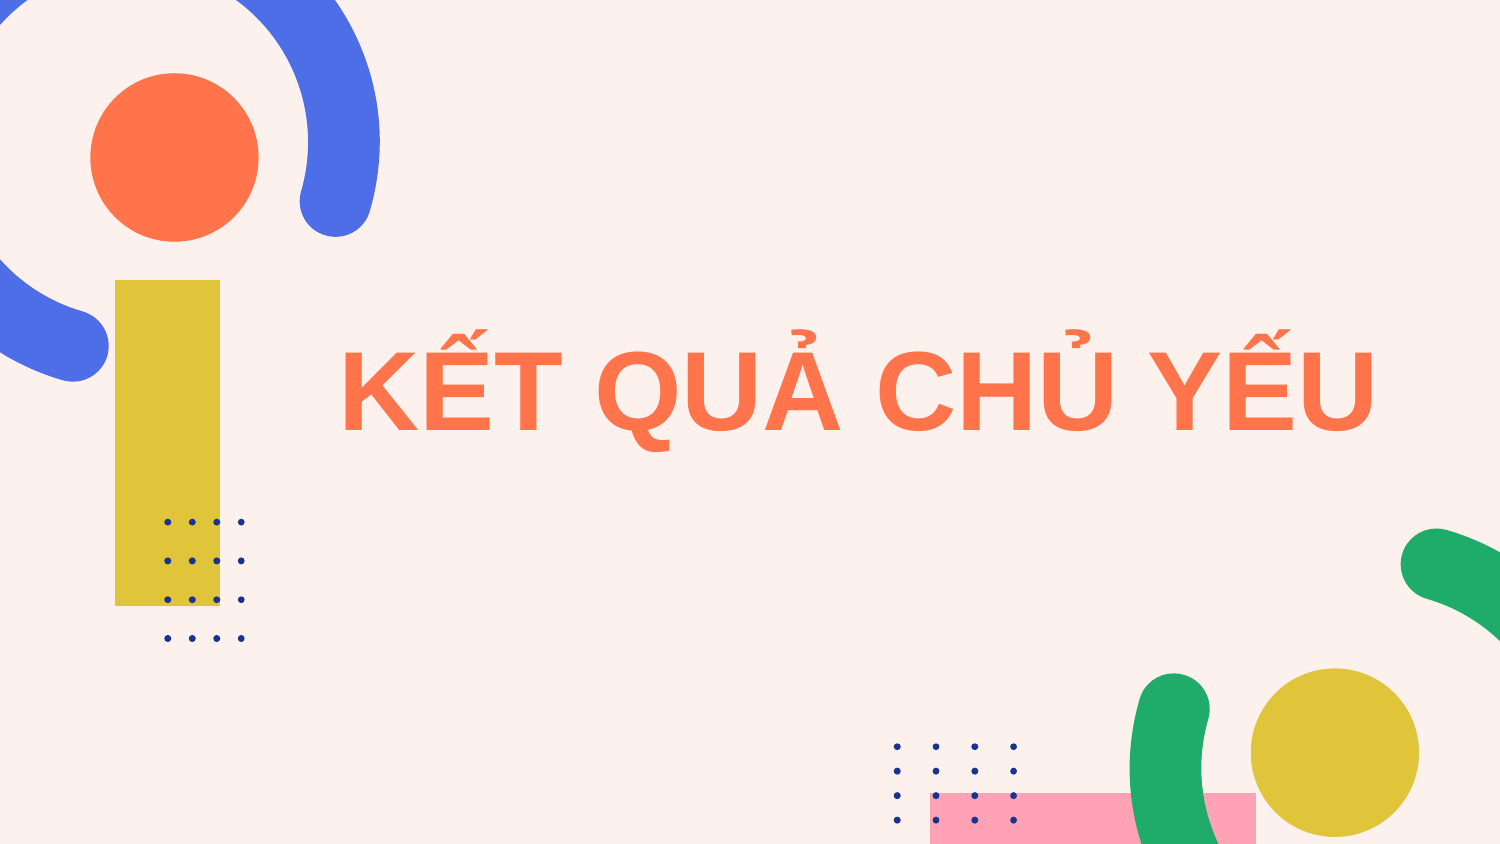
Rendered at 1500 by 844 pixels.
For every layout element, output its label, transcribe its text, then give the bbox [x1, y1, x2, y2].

title KẾT QUẢ CHỦ YẾU [323, 286, 1395, 469]
